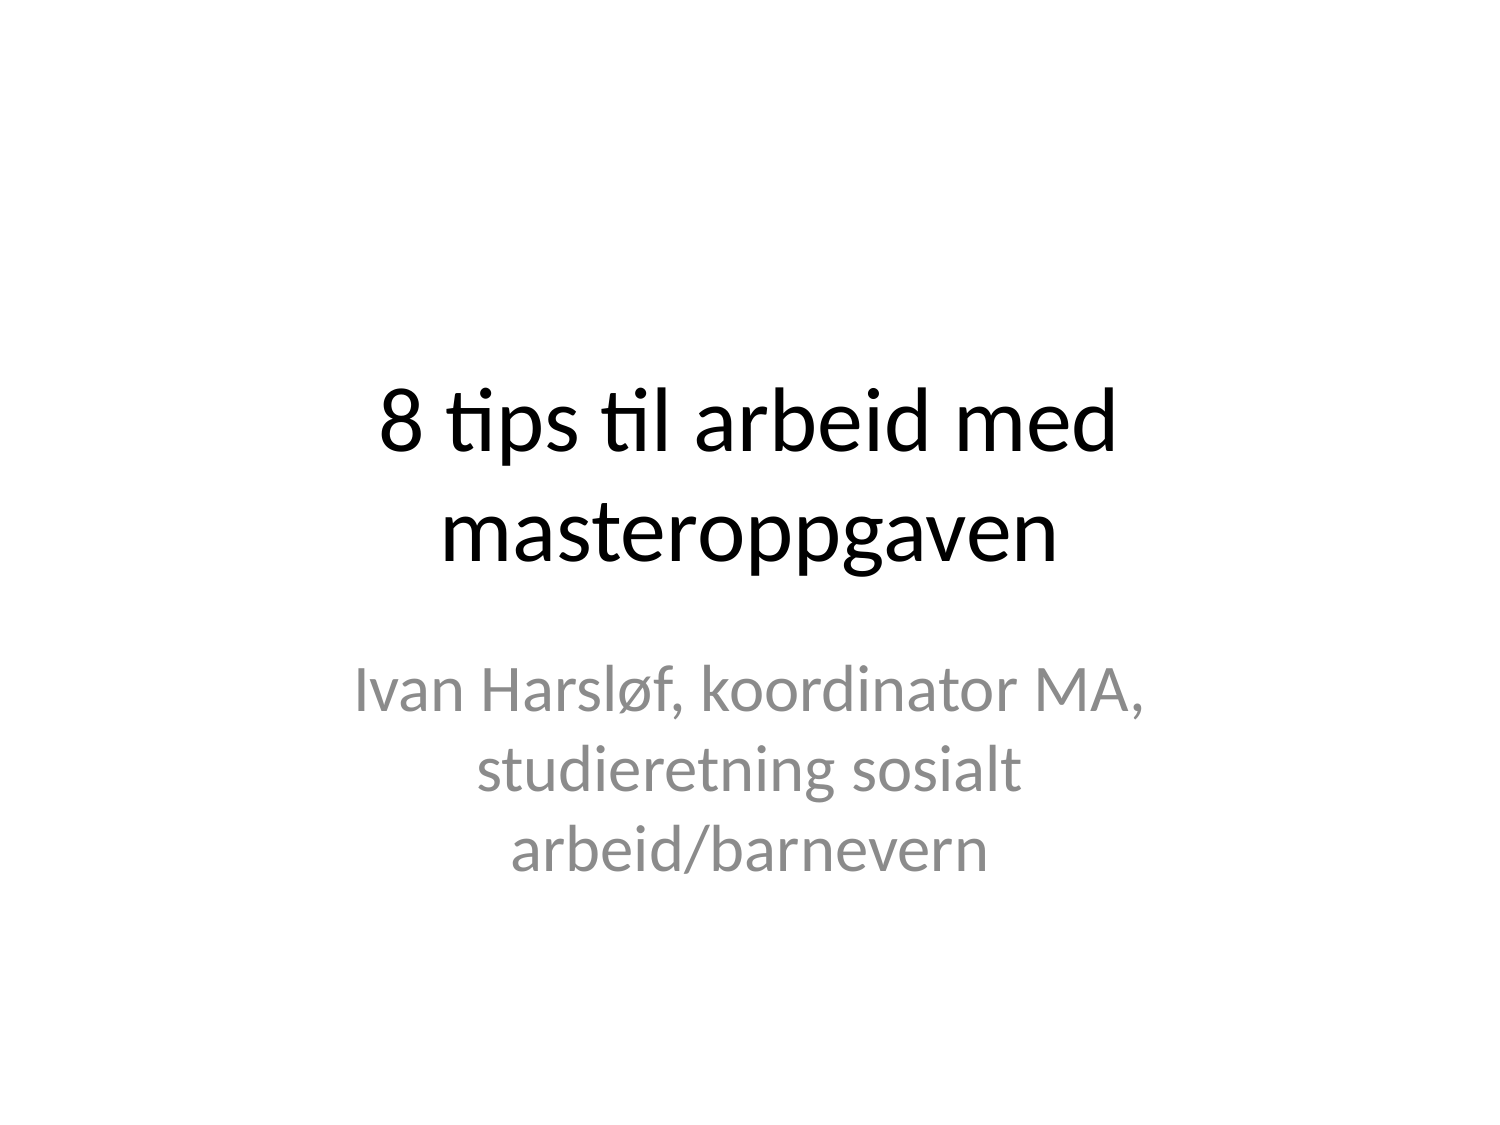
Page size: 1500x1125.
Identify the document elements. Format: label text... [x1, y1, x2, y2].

title 8 tips til arbeid med masteroppgaven [112, 349, 1388, 591]
subtitle Ivan Harsløf, koordinator MA, studieretning sosialt arbeid/barnevern [225, 637, 1275, 925]
